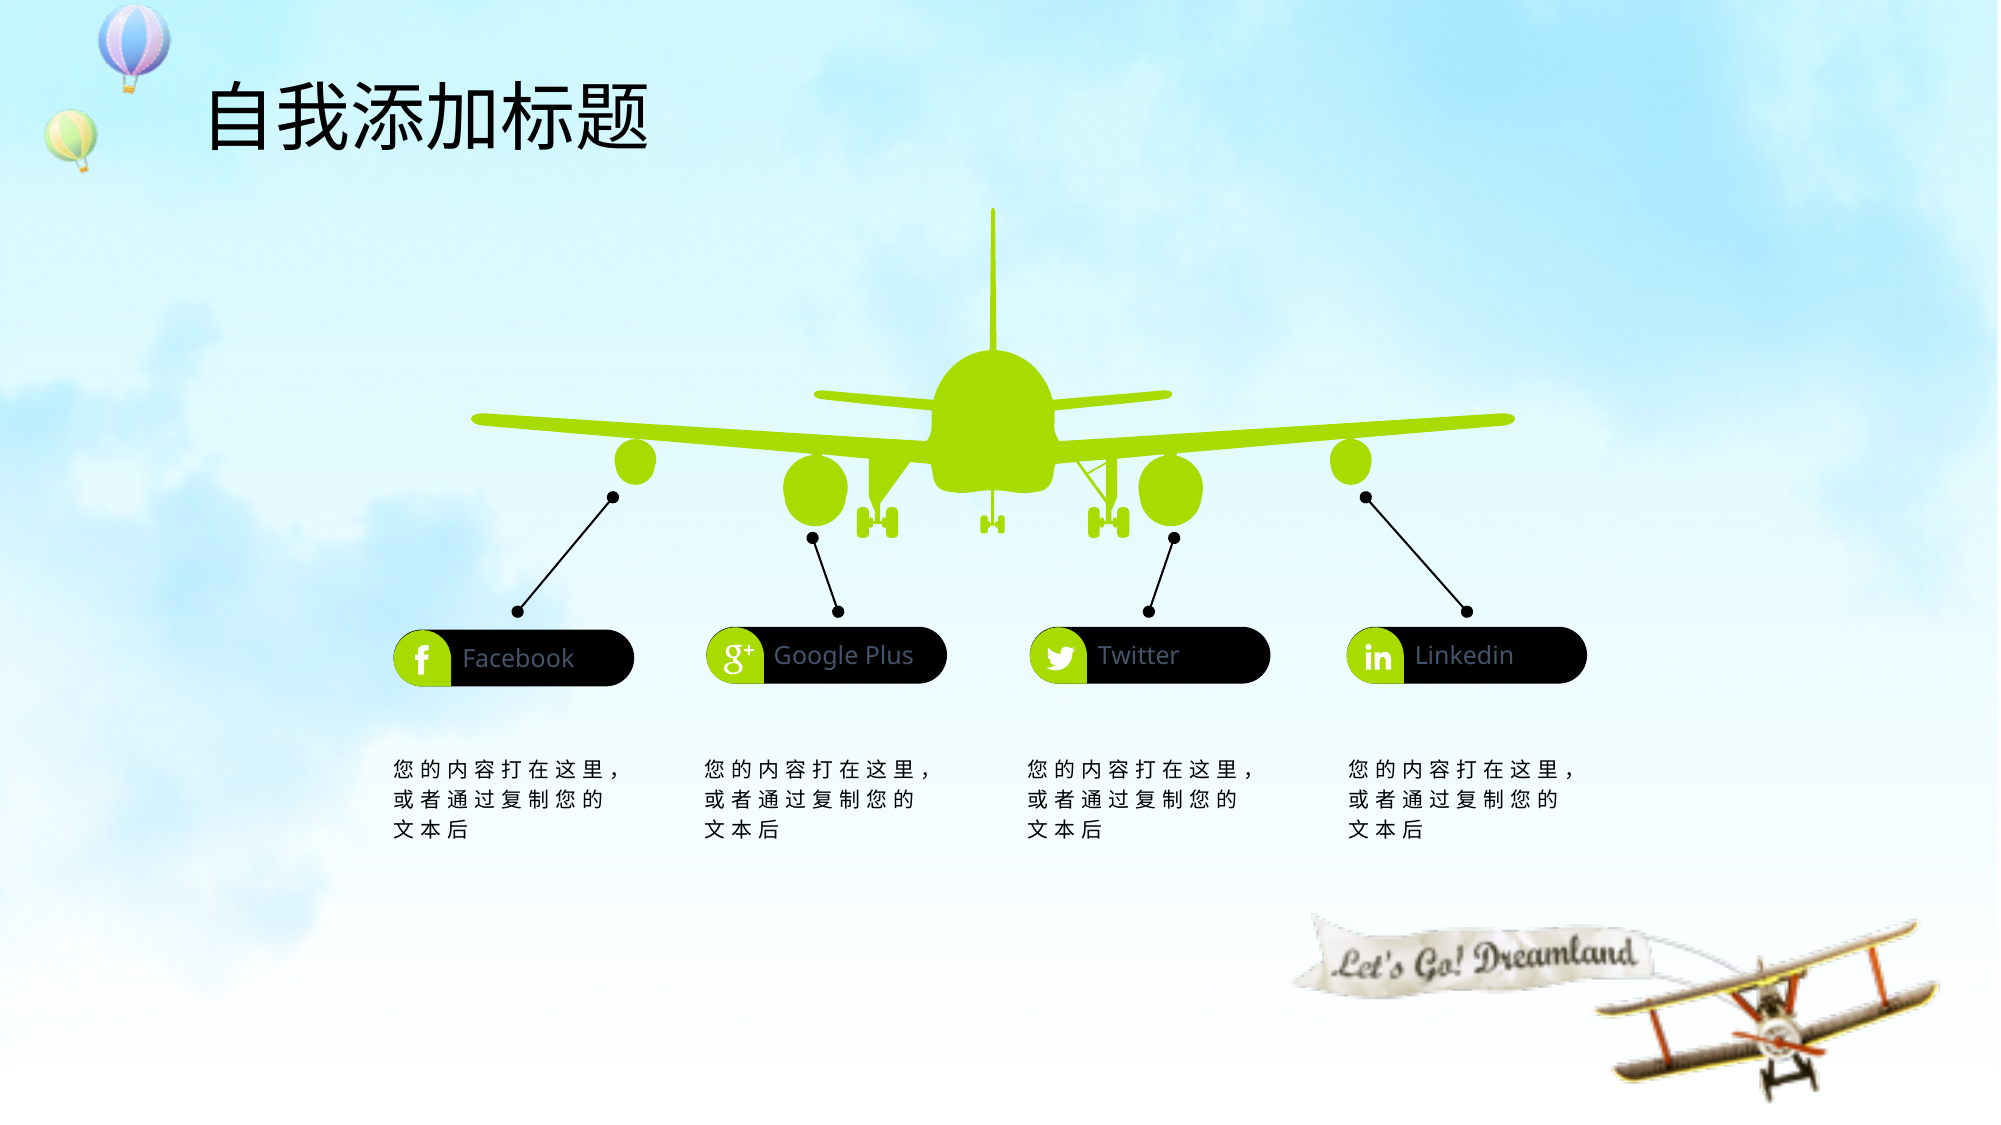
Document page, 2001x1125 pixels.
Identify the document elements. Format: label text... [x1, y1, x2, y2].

text_box Google Plus [759, 632, 929, 677]
text_box [1028, 625, 1272, 685]
text_box [1046, 646, 1076, 671]
text_box [1345, 625, 1589, 685]
text_box [1365, 652, 1372, 670]
text_box [743, 645, 754, 656]
text_box [1029, 627, 1087, 684]
text_box 您的内容打在这里，或者通过复制您的文本后 [378, 744, 649, 850]
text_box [517, 497, 613, 612]
text_box 您的内容打在这里，或者通过复制您的文本后 [1333, 744, 1604, 850]
text_box [705, 625, 949, 685]
text_box 您的内容打在这里，或者通过复制您的文本后 [689, 744, 960, 850]
text_box [415, 645, 429, 675]
text_box [723, 644, 743, 675]
picture [0, 0, 2001, 1125]
text_box [1365, 643, 1372, 651]
text_box [1374, 651, 1392, 670]
text_box [471, 207, 1516, 538]
text_box Twitter [1083, 632, 1195, 677]
text_box Linkedin [1400, 632, 1530, 677]
text_box [706, 627, 764, 684]
text_box [392, 628, 636, 688]
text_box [812, 537, 839, 612]
text_box [393, 630, 452, 687]
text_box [1148, 537, 1175, 612]
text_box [1365, 497, 1468, 612]
text_box Facebook [447, 635, 590, 680]
text_box [1346, 627, 1404, 684]
text_box 您的内容打在这里，或者通过复制您的文本后 [1012, 744, 1283, 850]
text_box 自我添加标题 [275, 62, 666, 167]
